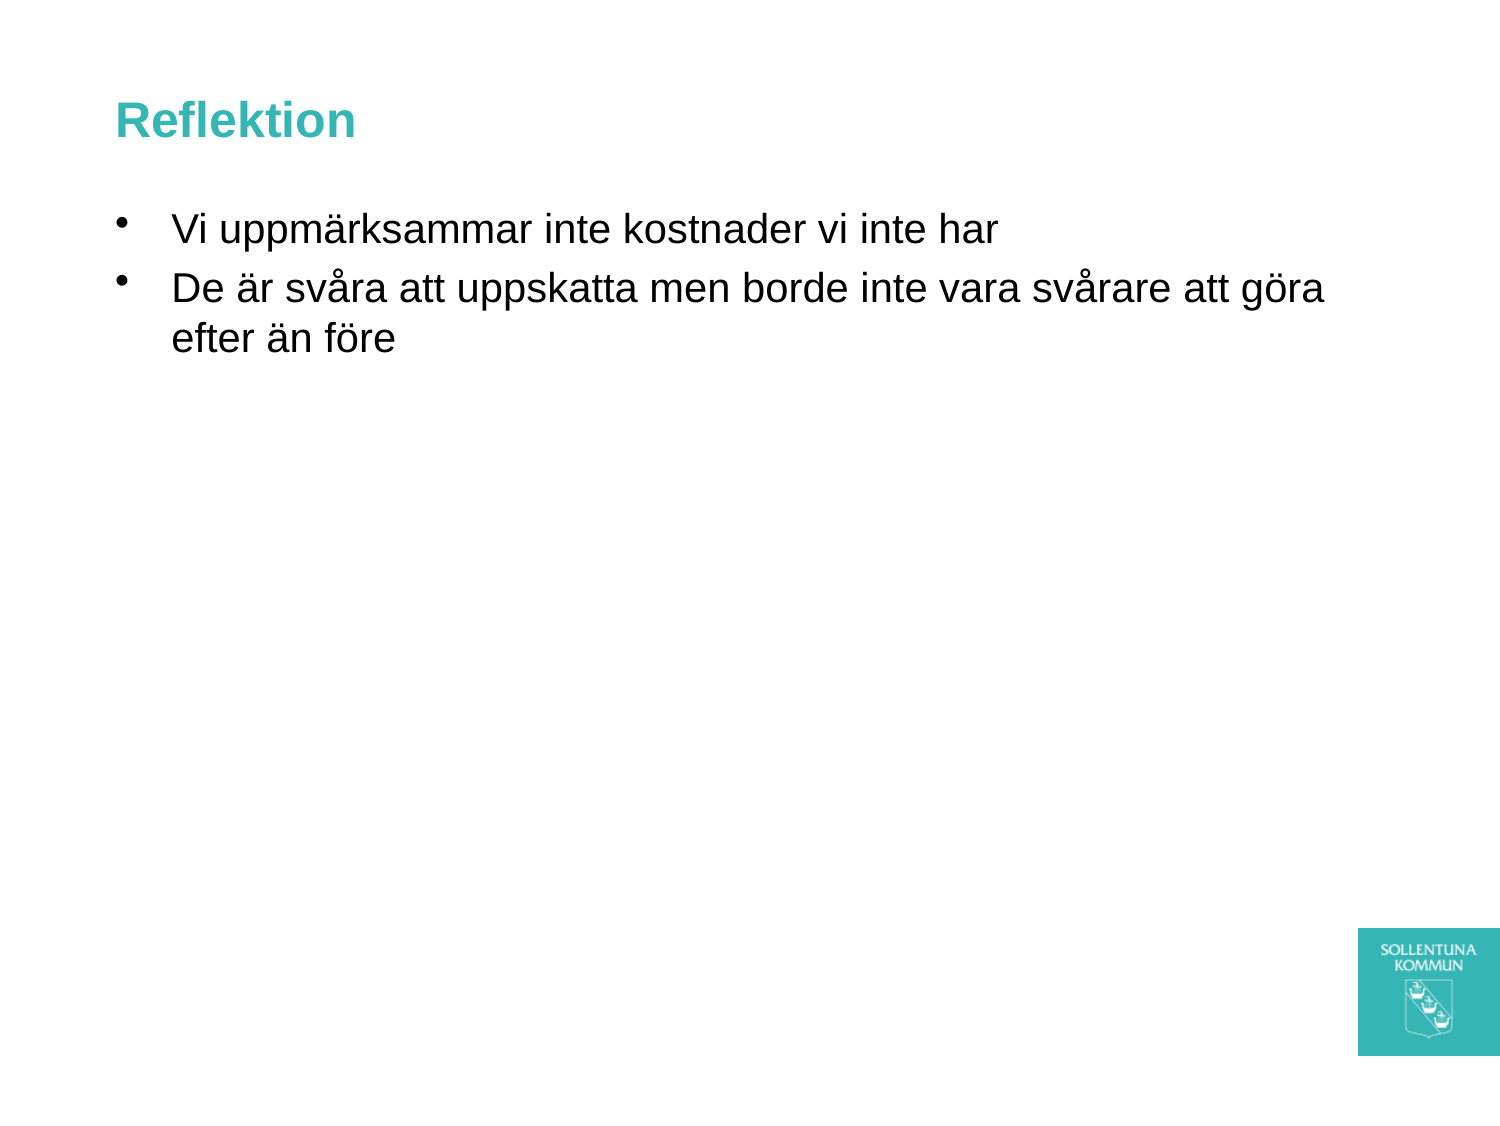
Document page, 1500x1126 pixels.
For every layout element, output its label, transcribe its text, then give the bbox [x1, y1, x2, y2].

list Vi uppmärksammar inte kostnader vi inte har De är svåra att uppskatta men borde inte vara svårare att göra efter än före [100, 194, 1376, 882]
picture [1358, 928, 1500, 1056]
title Reflektion [100, 64, 1376, 172]
